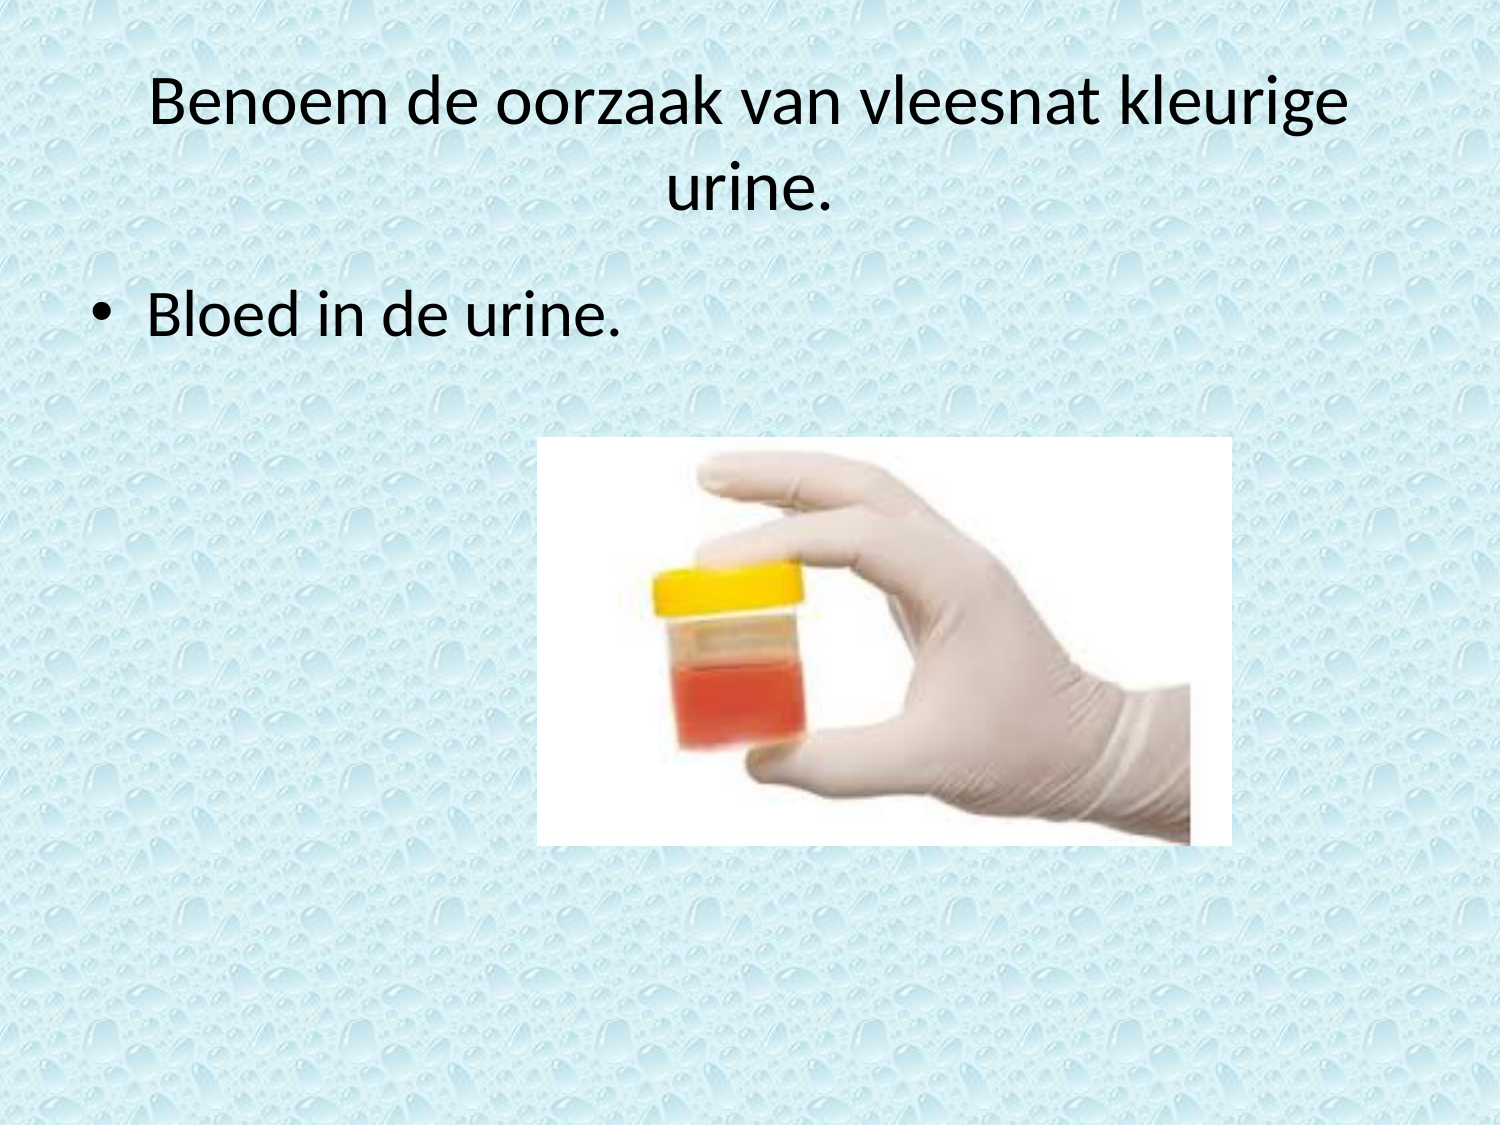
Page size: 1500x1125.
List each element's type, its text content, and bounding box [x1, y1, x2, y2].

list Bloed in de urine. [75, 262, 1425, 1005]
title Benoem de oorzaak van vleesnat kleurige urine. [75, 45, 1425, 233]
picture [537, 437, 1233, 847]
